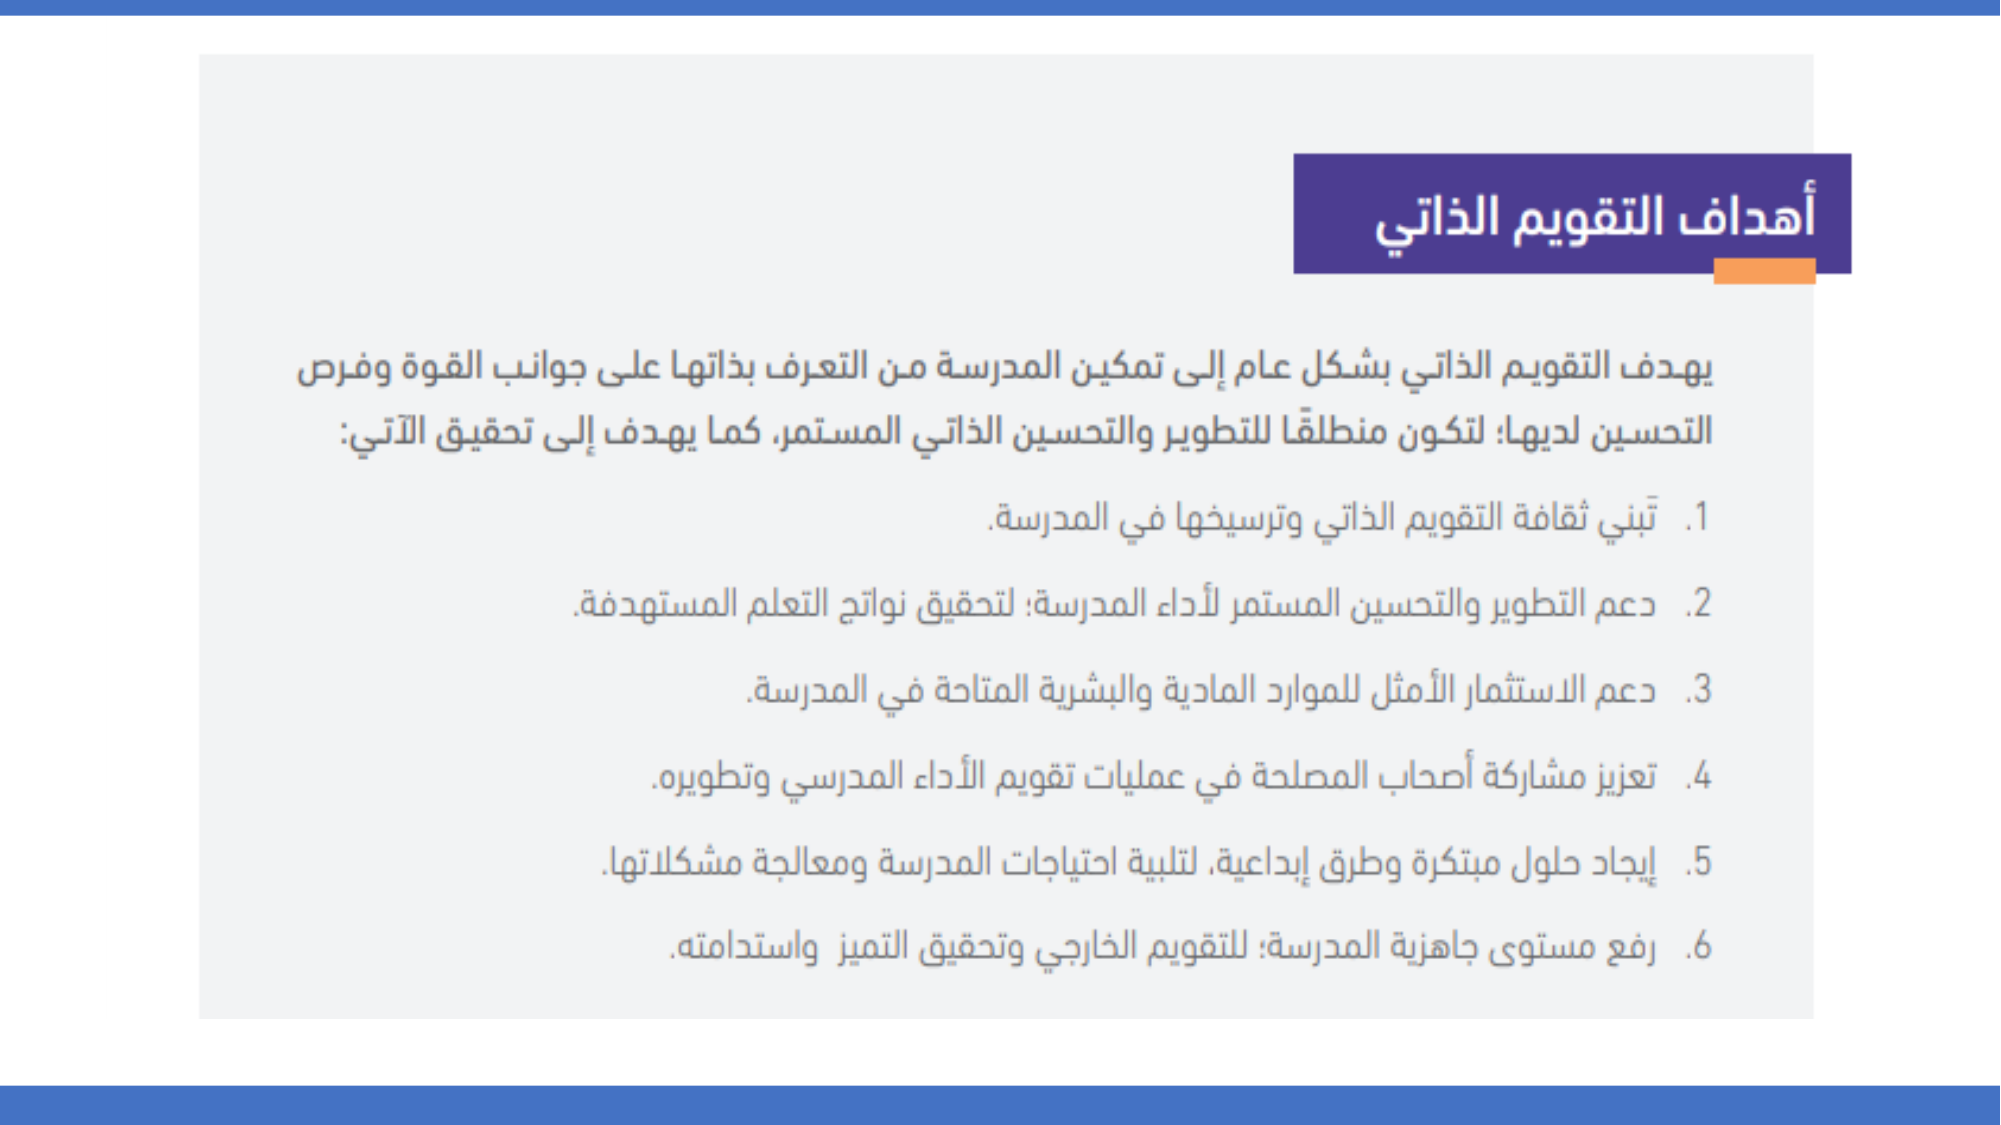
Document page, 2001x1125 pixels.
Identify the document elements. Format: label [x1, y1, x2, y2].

picture [105, 16, 1895, 1019]
